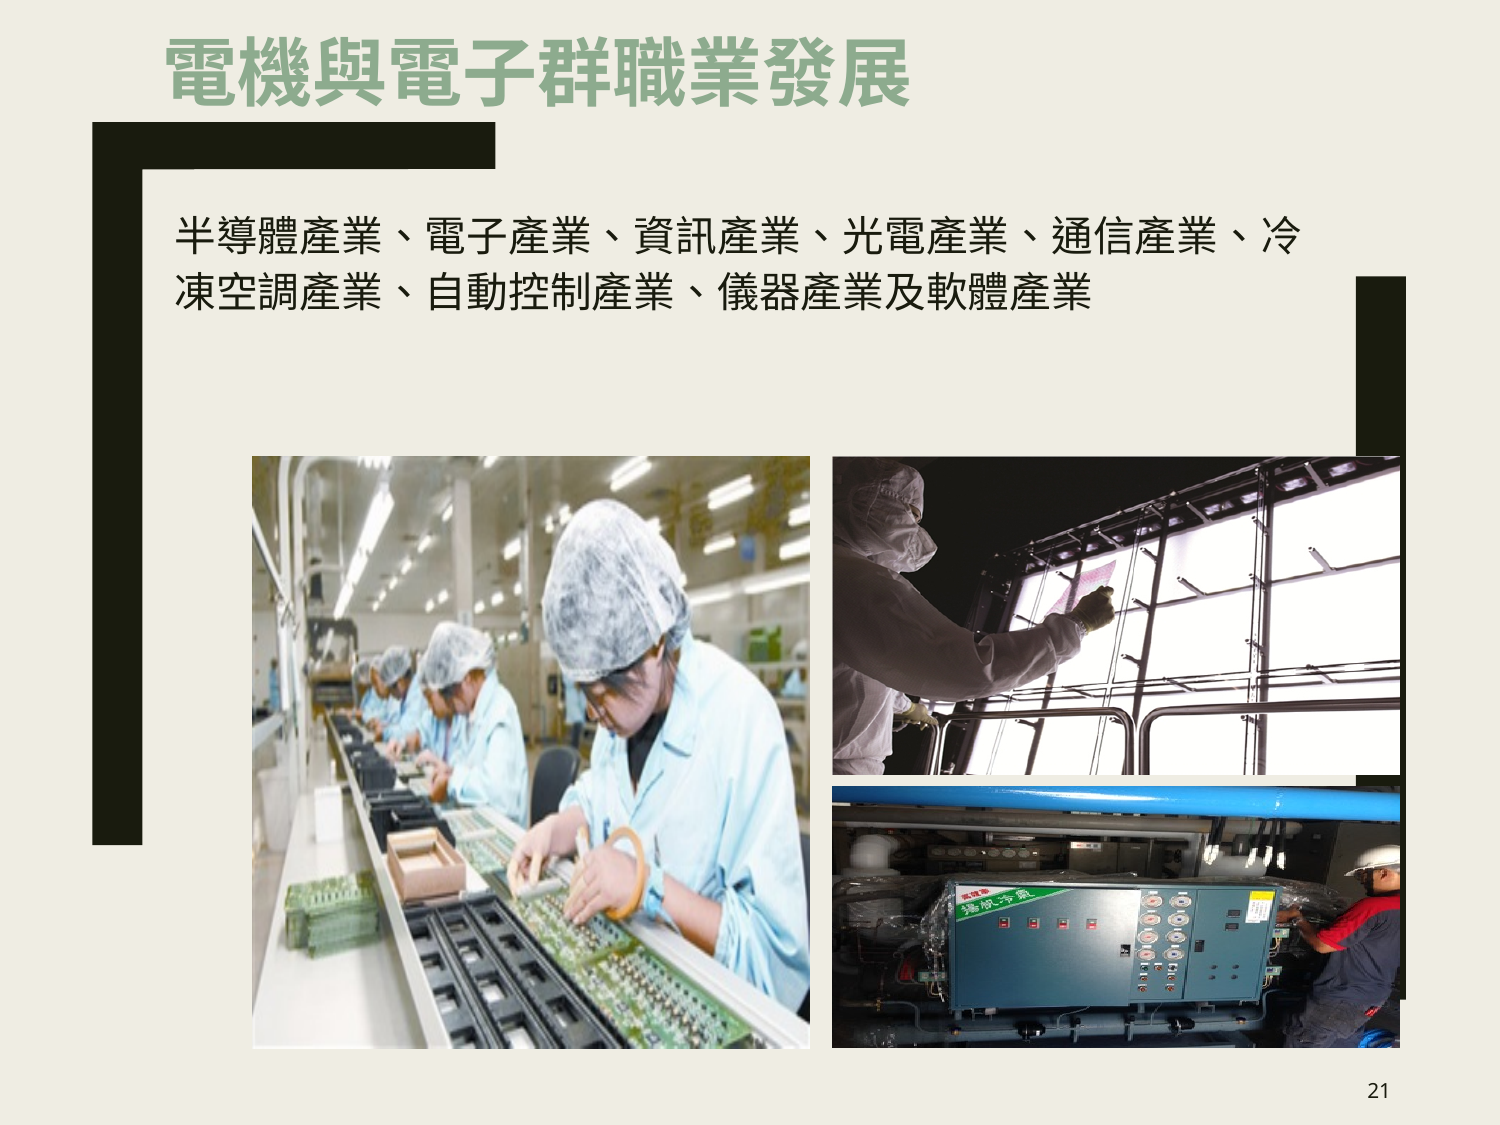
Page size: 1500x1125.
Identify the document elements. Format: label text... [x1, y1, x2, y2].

slide_number 21 [1209, 1058, 1406, 1125]
picture [252, 456, 810, 1049]
subtitle 半導體產業、電子產業、資訊產業、光電產業、通信產業、冷凍空調產業、自動控制產業、儀器產業及軟體產業 [159, 196, 1353, 492]
text_box 電機與電子群職業發展 [147, 30, 1294, 111]
picture [832, 456, 1400, 775]
picture [832, 786, 1400, 1048]
